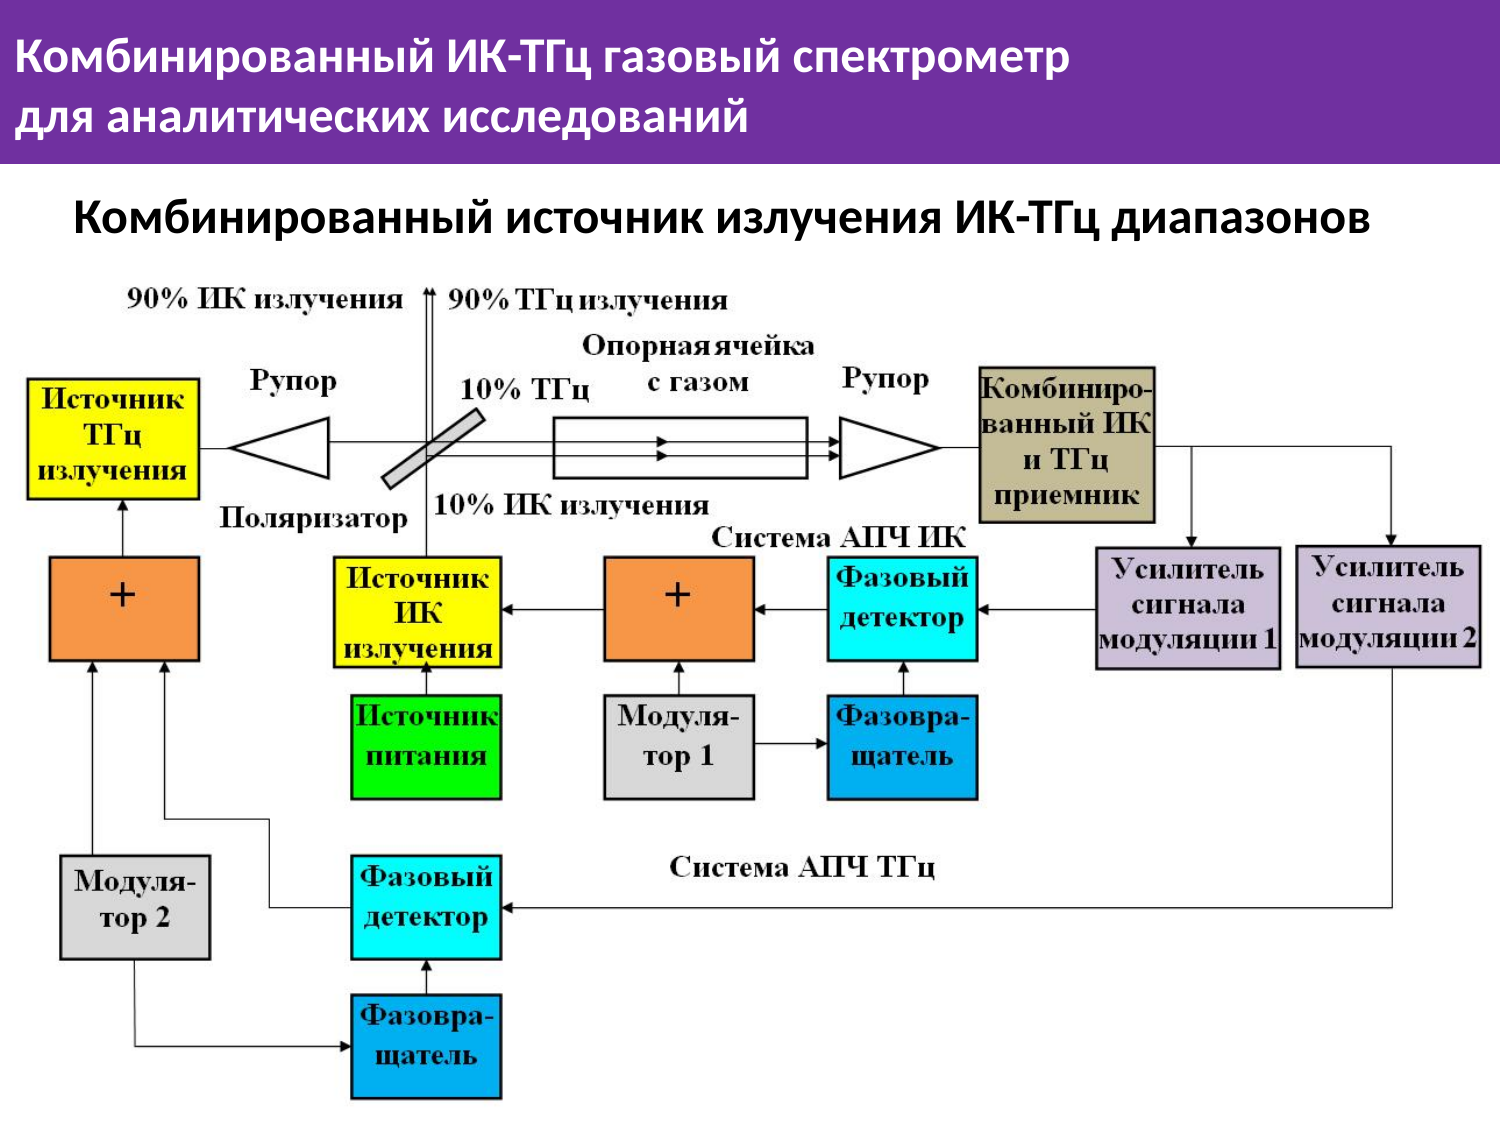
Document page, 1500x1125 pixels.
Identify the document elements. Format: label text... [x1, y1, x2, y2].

picture [0, 249, 1500, 1125]
text_box Комбинированный ИК-ТГц газовый спектрометр для аналитических исследований [0, 0, 1500, 164]
list Комбинированный источник излучения ИК-ТГц диапазонов [58, 175, 1477, 248]
